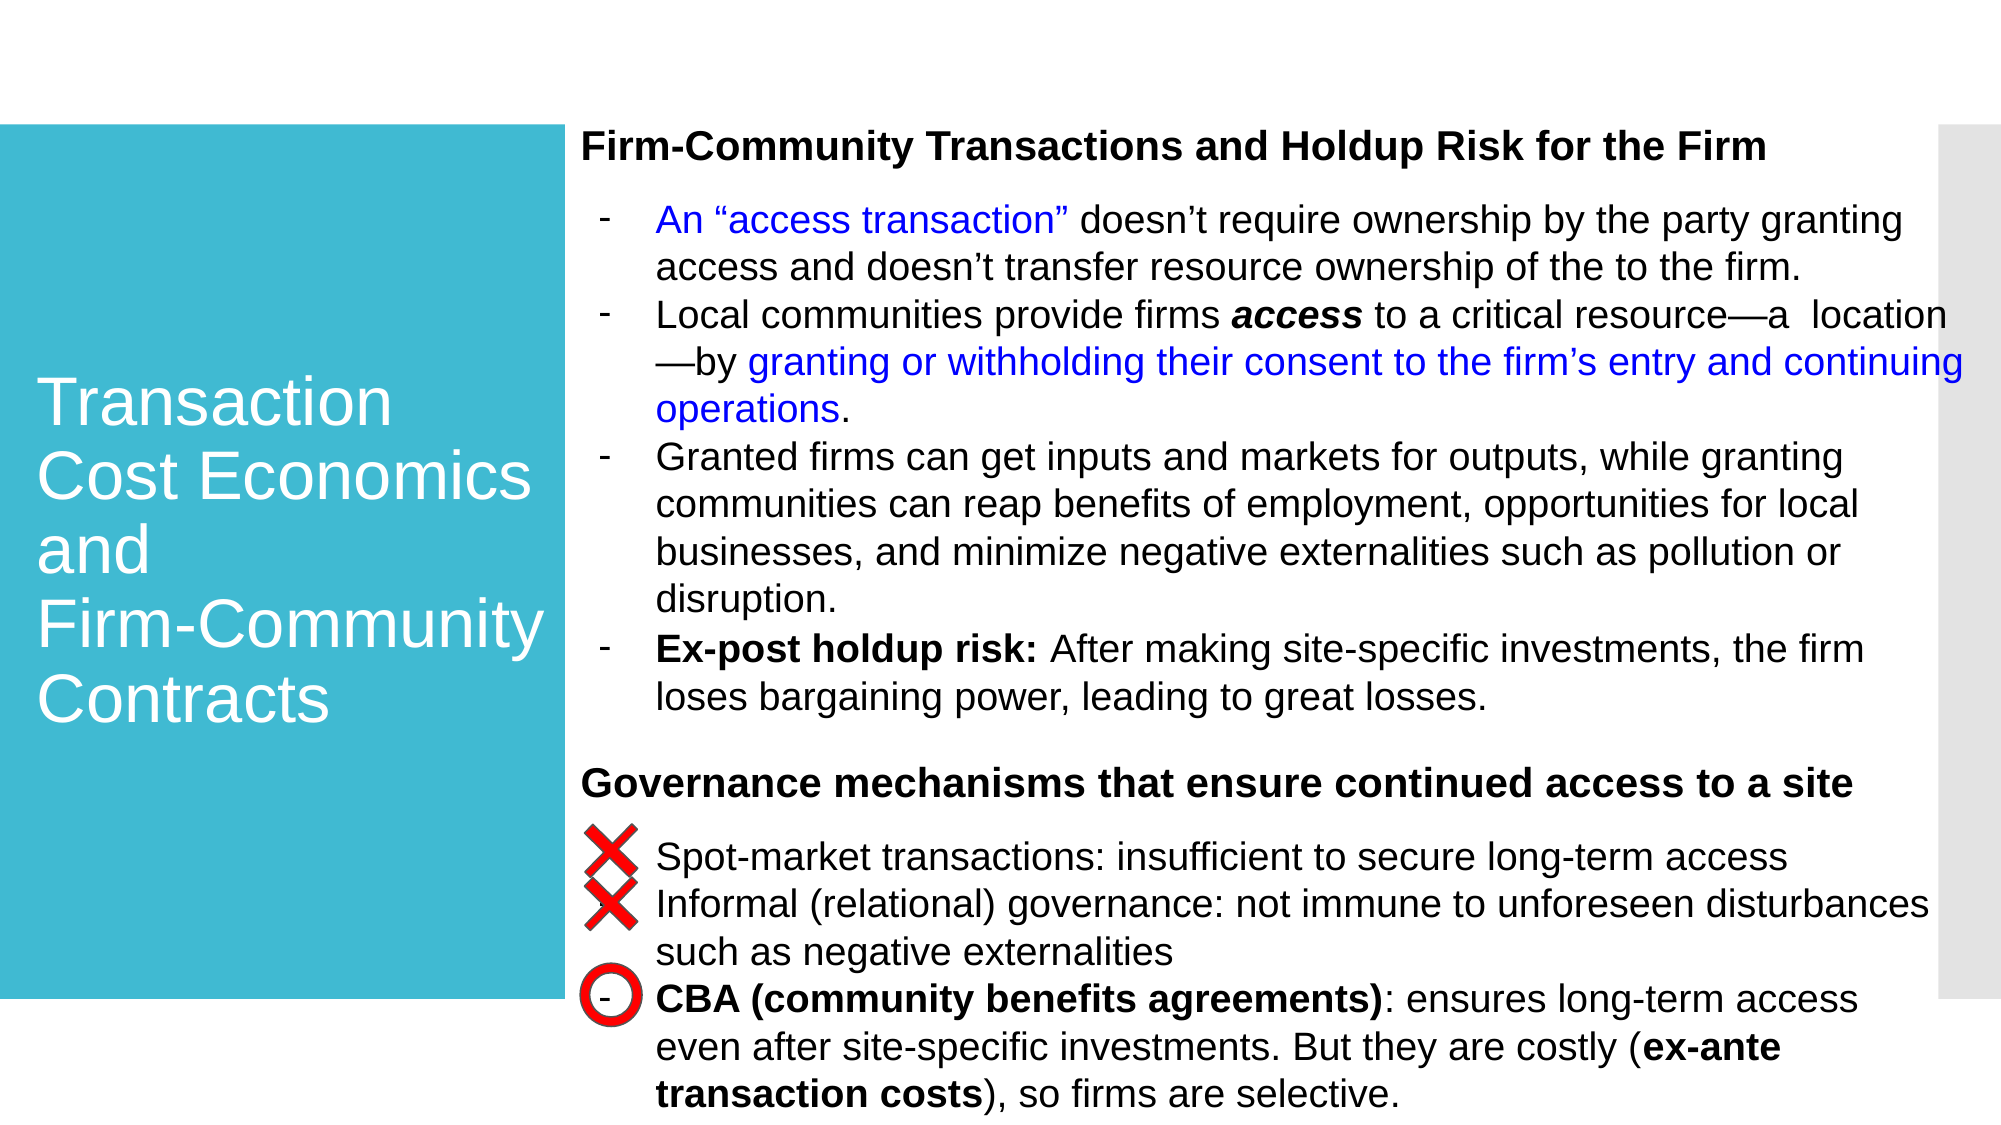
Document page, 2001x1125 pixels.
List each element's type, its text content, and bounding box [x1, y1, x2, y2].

text_box [580, 963, 643, 1027]
title Transaction Cost Economics and Firm-Community Contracts [21, 174, 565, 929]
text_box Firm-Community Transactions and Holdup Risk for the Firm An “access transaction” doesn’t require ownership by the party granting access and doesn’t transfer resource ownership of the to the firm. Local communities provide firms access to a critical resource—a location—by granting or withholding their consent to the firm’s entry and continuing operations. Granted firms can get inputs and markets for outputs, while granting communities can reap benefits of employment, opportunities for local businesses, and minimize negative externalities such as pollution or disruption. Ex-post holdup risk: After making site-specific investments, the firm loses bargaining power, leading to great losses. Governance mechanisms that ensure continued access to a site Spot-market transactions: insufficient to secure long-term access Informal (relational) governance: not immune to unforeseen disturbances such as negative externalities CBA (community benefits agreements): ensures long-term access even after site-specific investments. But they are costly (ex-ante transaction costs), so firms are selective. [565, 111, 2000, 1124]
text_box [584, 823, 638, 878]
text_box [584, 877, 638, 931]
